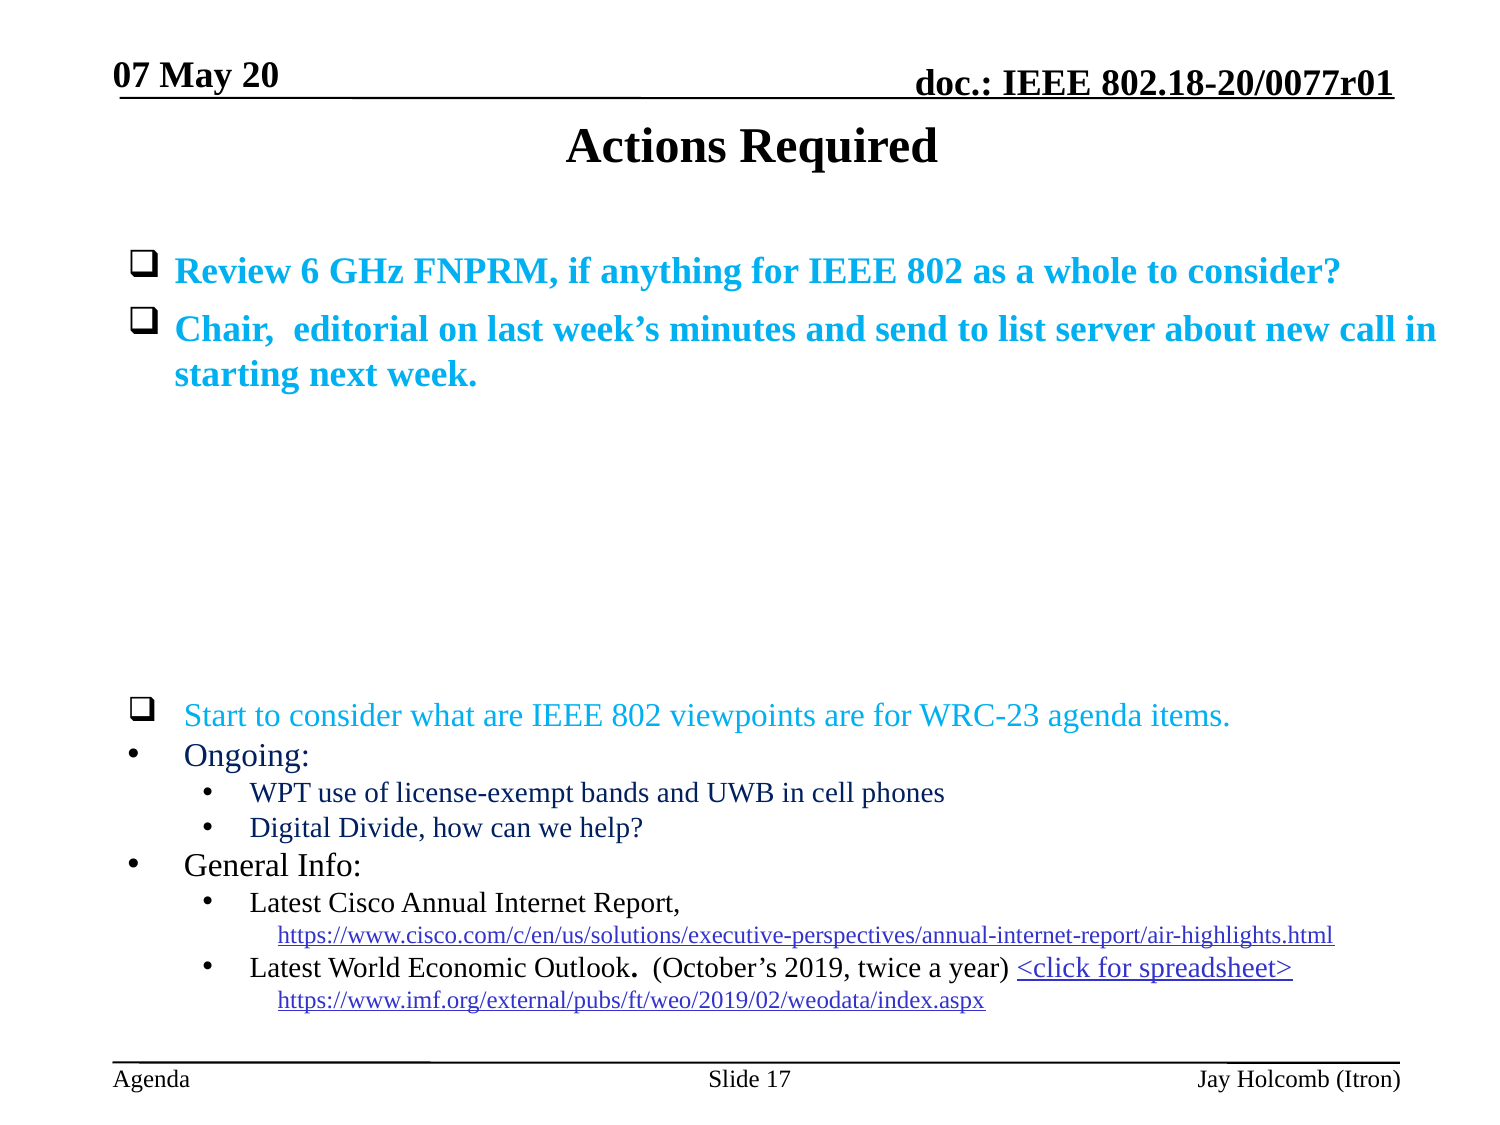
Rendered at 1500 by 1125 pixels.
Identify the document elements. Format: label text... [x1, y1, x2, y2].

slide_number Slide 17 [699, 1061, 800, 1123]
footer Jay Holcomb (Itron) [878, 1061, 1402, 1093]
list Review 6 GHz FNPRM, if anything for IEEE 802 as a whole to consider? Chair, editorial on last week’s minutes and send to list server about new call in starting next week. Start to consider what are IEEE 802 viewpoints are for WRC-23 agenda items. Ongoing: WPT use of license-exempt bands and UWB in cell phones Digital Divide, how can we help? General Info: Latest Cisco Annual Internet Report, https://www.cisco.com/c/en/us/solutions/executive-perspectives/annual-internet-report/air-highlights.html Latest World Economic Outlook. (October’s 2019, twice a year) <click for spreadsheet> https://www.imf.org/external/pubs/ft/weo/2019/02/weodata/index.aspx [112, 180, 1474, 1065]
title Actions Required [114, 103, 1390, 180]
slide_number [112, 49, 488, 95]
